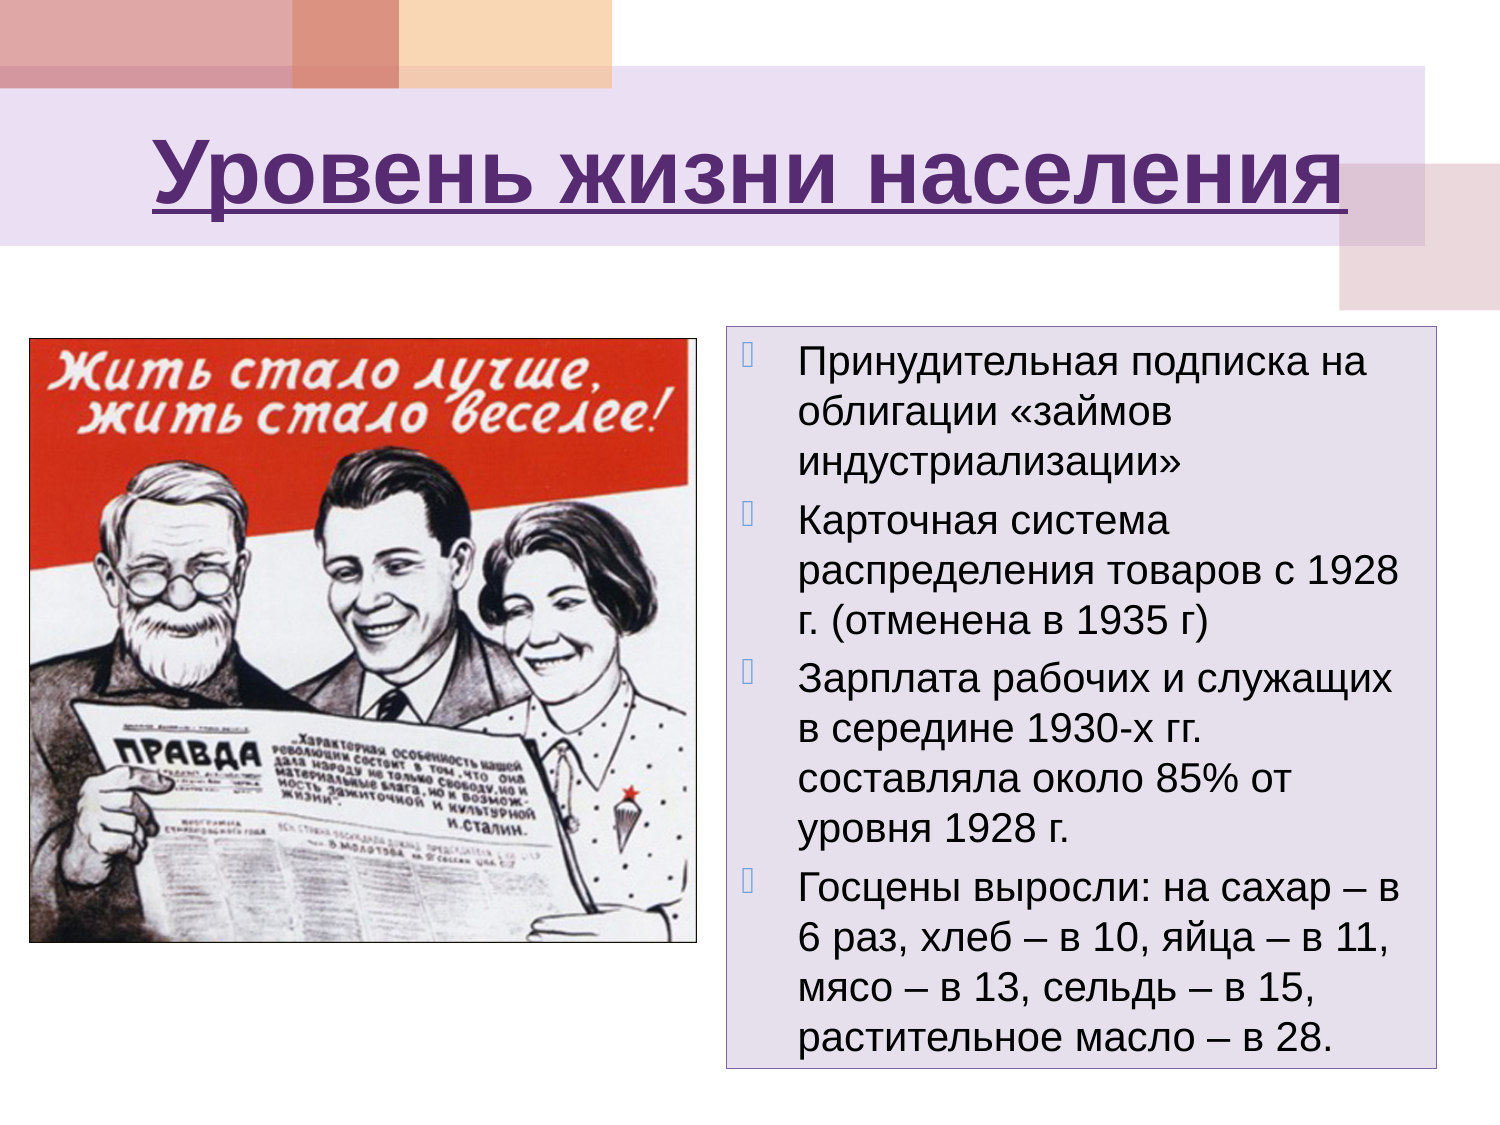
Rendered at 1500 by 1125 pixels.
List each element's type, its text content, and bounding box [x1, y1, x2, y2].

picture [29, 337, 697, 944]
title Уровень жизни населения [75, 88, 1425, 246]
list Принудительная подписка на облигации «займов индустриализации» Карточная система распределения товаров с 1928 г. (отменена в 1935 г) Зарплата рабочих и служащих в середине 1930-х гг. составляла около 85% от уровня 1928 г. Госцены выросли: на сахар – в 6 раз, хлеб – в 10, яйца – в 11, мясо – в 13, сельдь – в 15, растительное масло – в 28. [726, 326, 1437, 1069]
